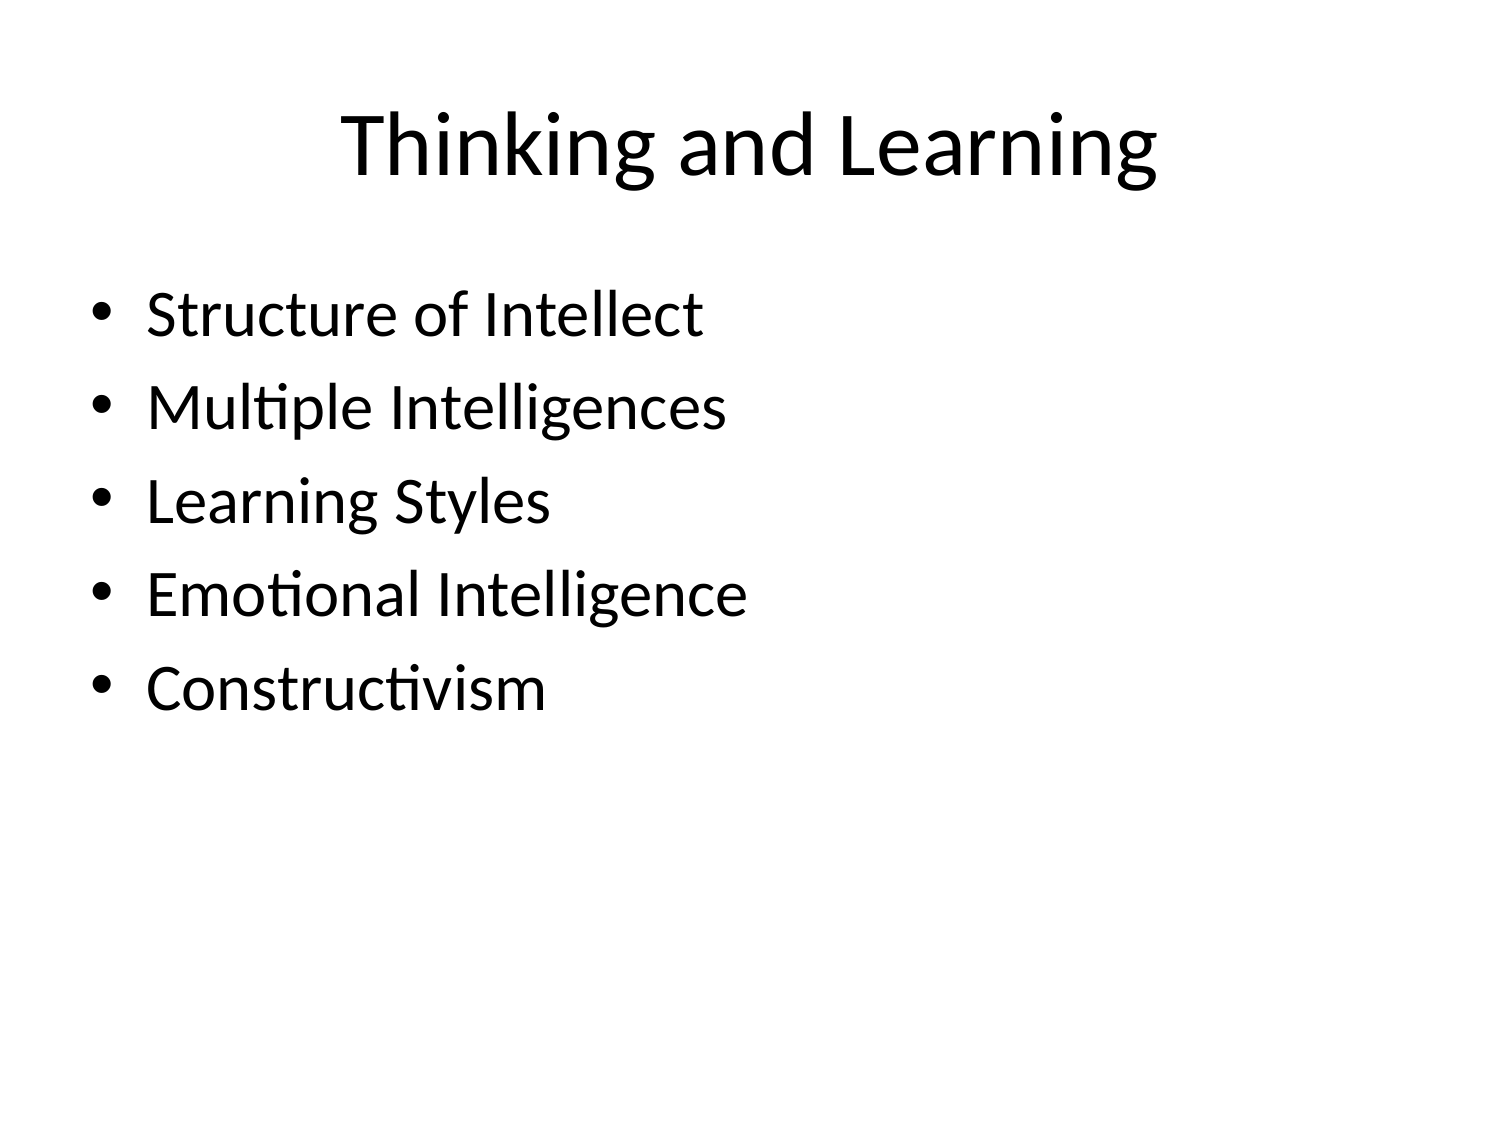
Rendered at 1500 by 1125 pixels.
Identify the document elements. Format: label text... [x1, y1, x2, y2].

list Structure of Intellect Multiple Intelligences Learning Styles Emotional Intelligence Constructivism [75, 262, 1425, 1005]
title Thinking and Learning [75, 45, 1425, 233]
